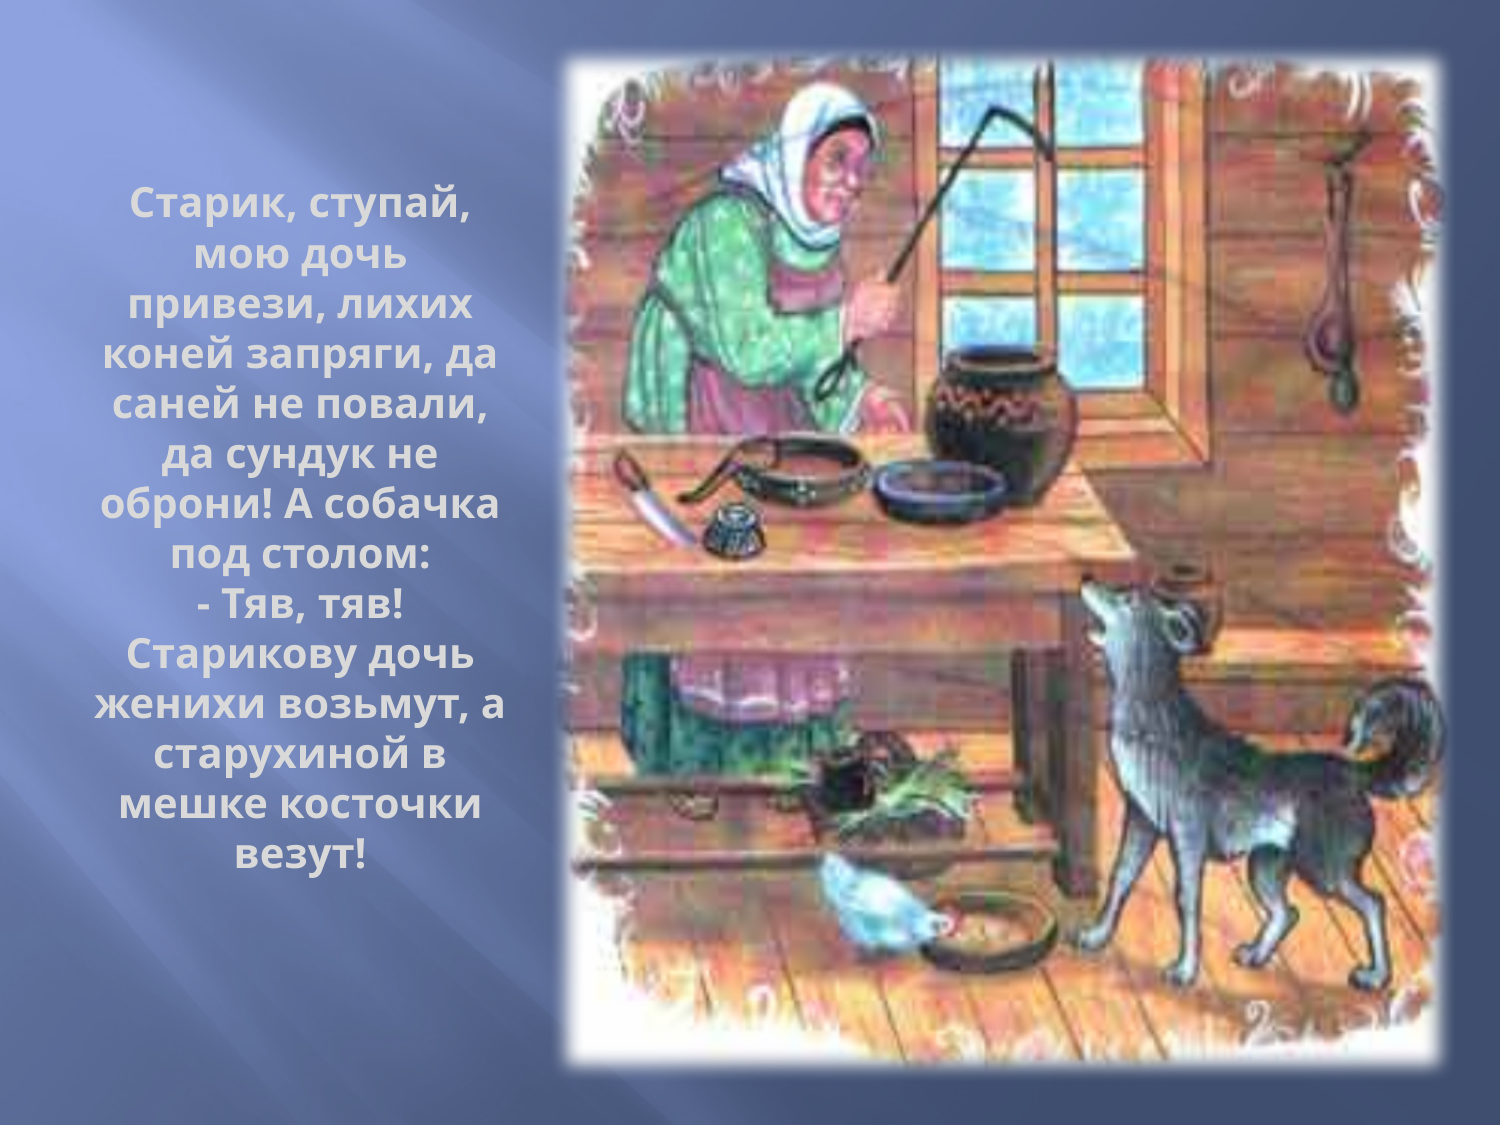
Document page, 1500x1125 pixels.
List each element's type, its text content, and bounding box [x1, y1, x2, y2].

title Старик, ступай, мою дочь привези, лихих коней запряги, да саней не повали, да сундук не оброни! А собачка под столом: - Тяв, тяв! Старикову дочь женихи возьмут, а старухиной в мешке косточки везут! [75, 45, 526, 1059]
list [548, 42, 1458, 1083]
